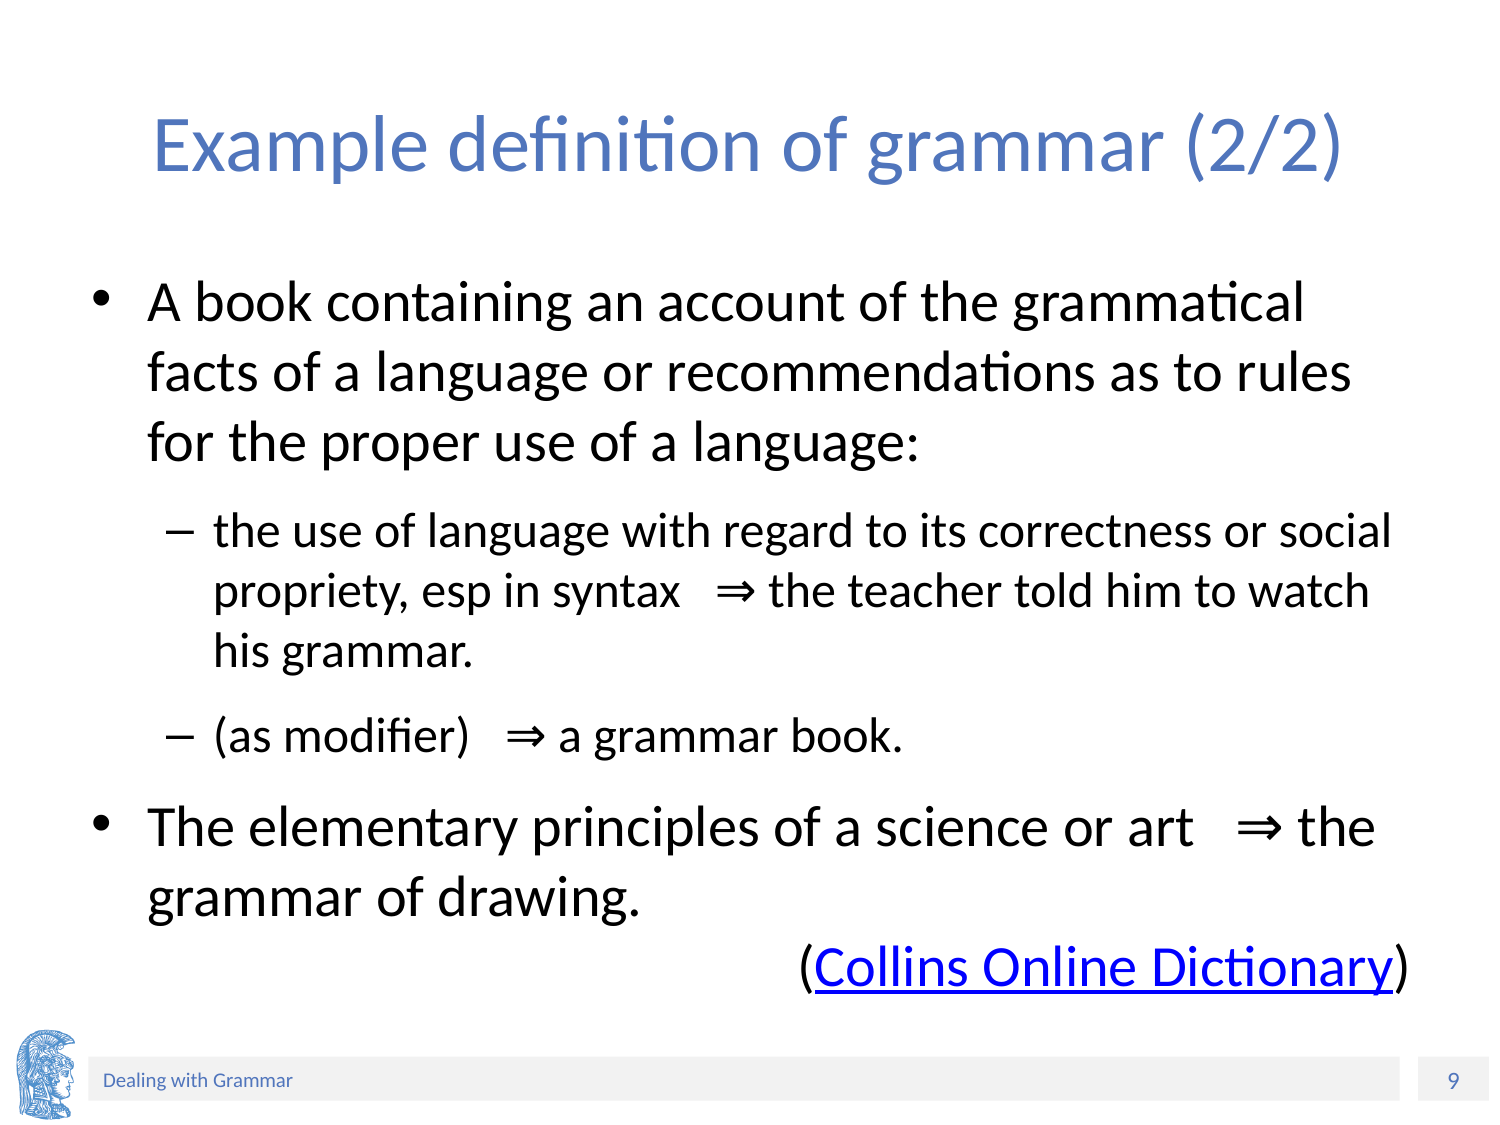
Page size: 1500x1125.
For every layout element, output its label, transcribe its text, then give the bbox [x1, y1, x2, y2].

picture [9, 1026, 81, 1120]
title Example definition of grammar (2/2) [75, 45, 1425, 233]
list A book containing an account of the grammatical facts of a language or recommendations as to rules for the proper use of a language: the use of language with regard to its correctness or social propriety, esp in syntax ⇒ the teacher told him to watch his grammar. (as modifier) ⇒ a grammar book. The elementary principles of a science or art ⇒ the grammar of drawing. (Collins Online Dictionary) [76, 255, 1427, 998]
